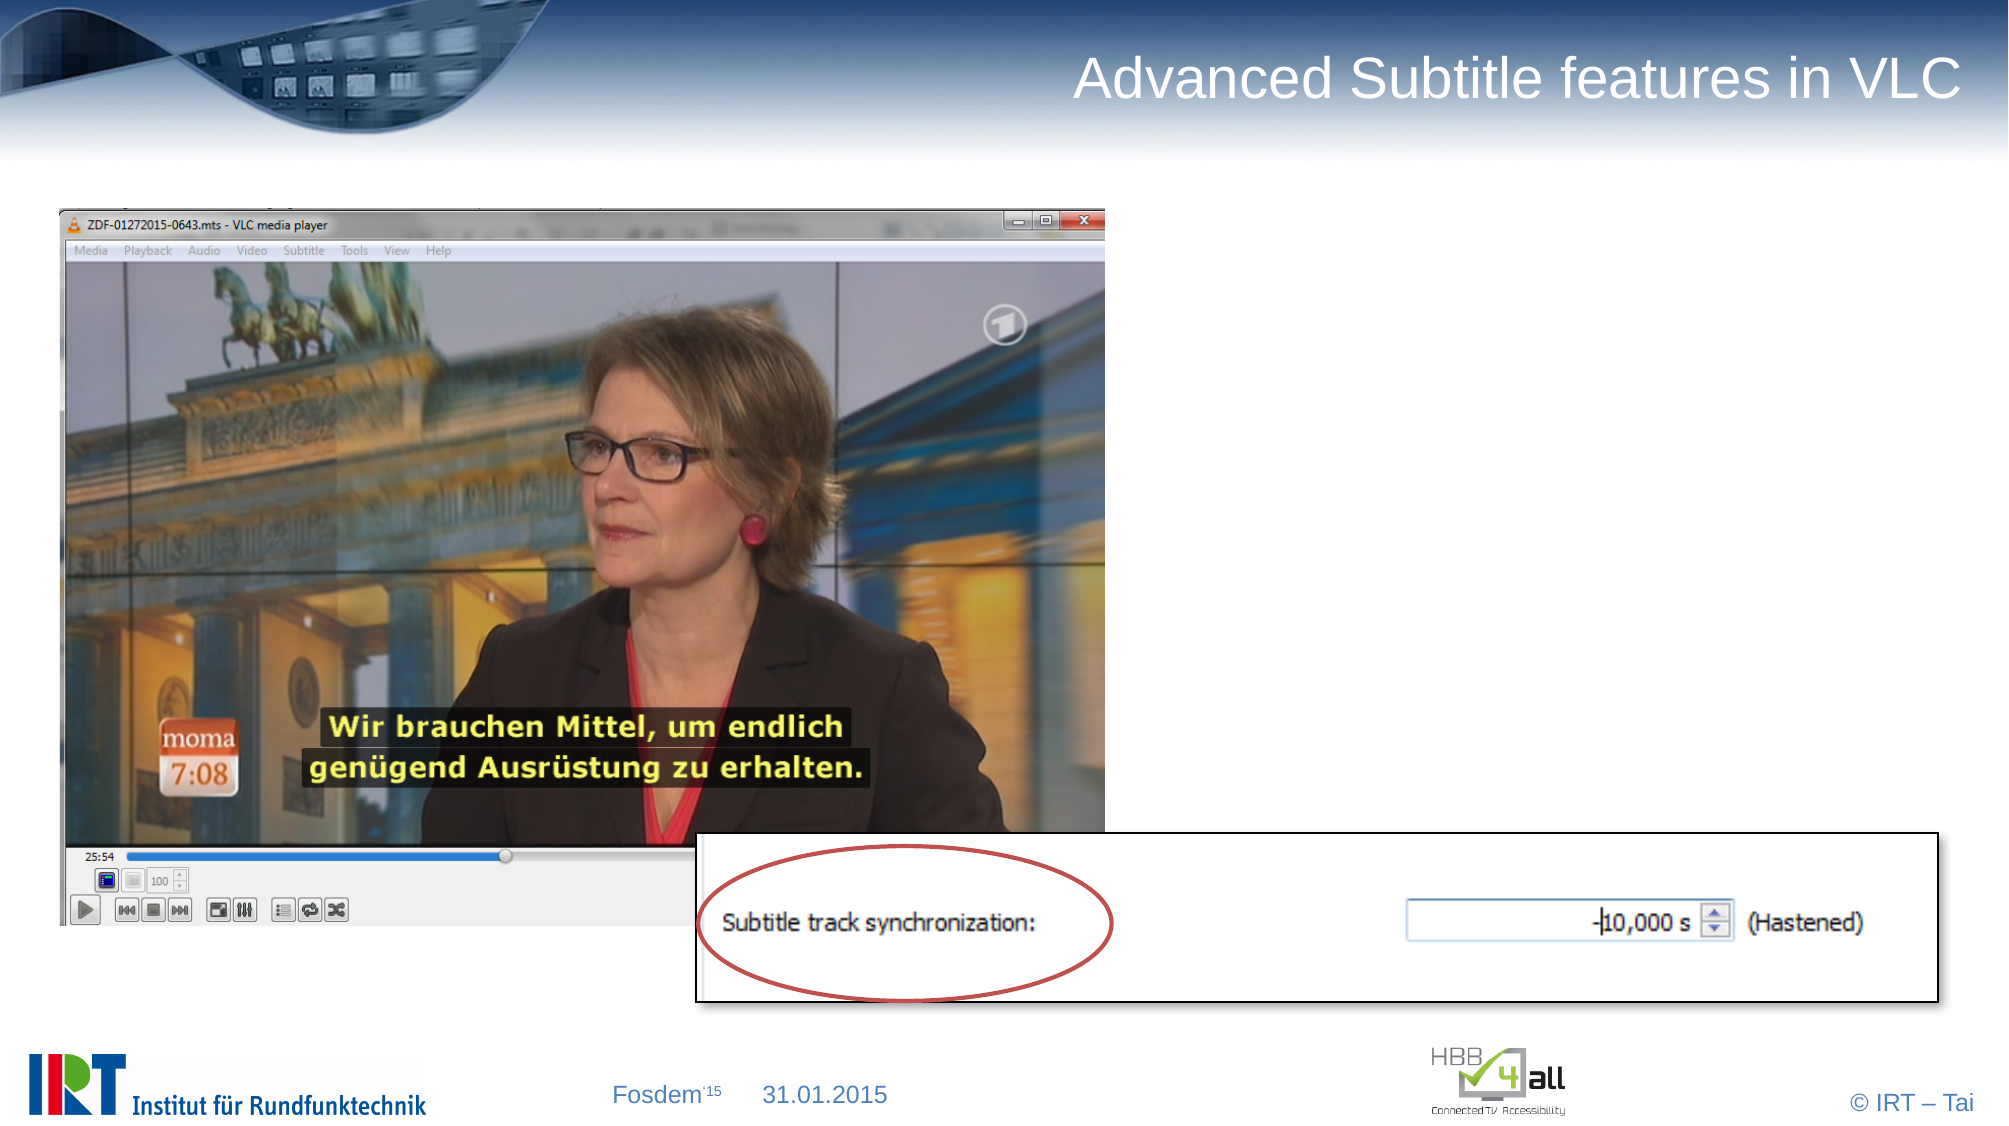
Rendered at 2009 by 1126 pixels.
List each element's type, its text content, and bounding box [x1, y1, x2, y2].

title Advanced Subtitle features in VLC [661, 7, 1984, 144]
picture [0, 0, 2009, 1126]
